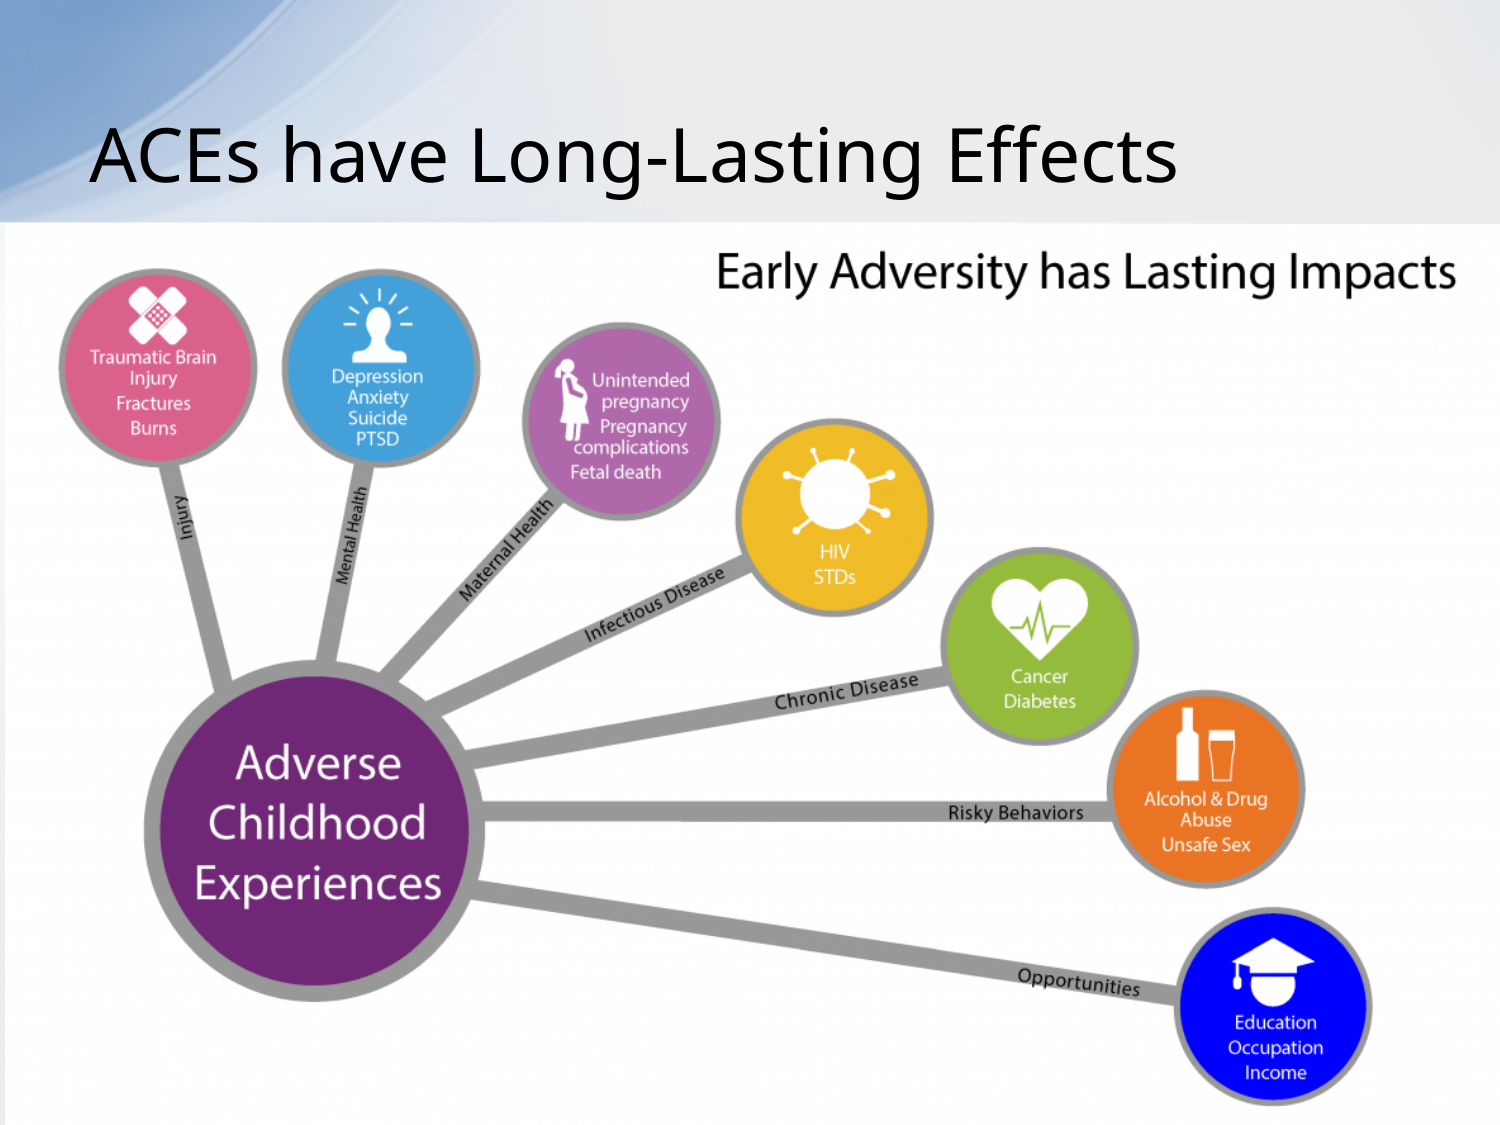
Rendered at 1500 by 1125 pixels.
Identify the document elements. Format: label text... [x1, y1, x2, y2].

picture [0, 0, 1500, 1125]
title ACEs have Long-Lasting Effects [75, 58, 1425, 223]
